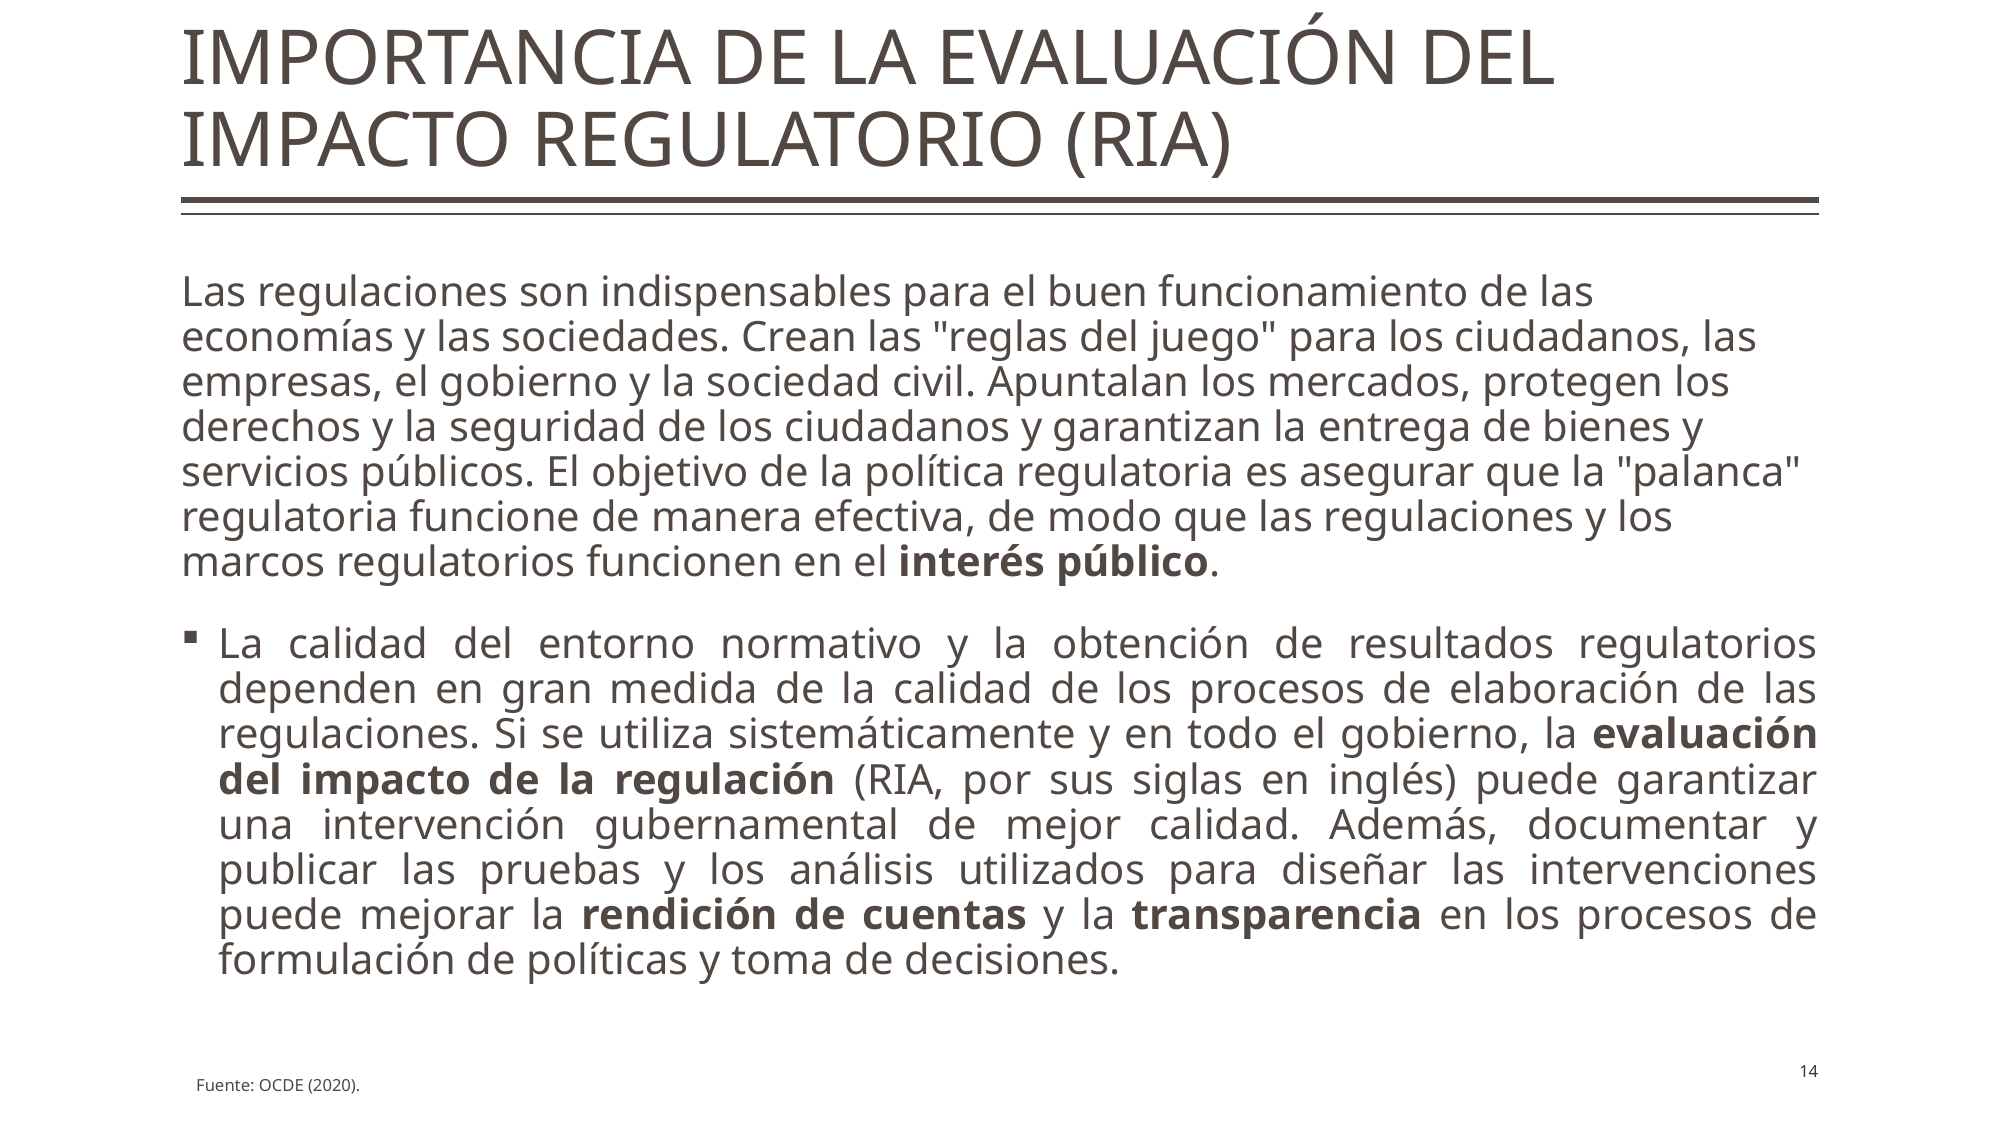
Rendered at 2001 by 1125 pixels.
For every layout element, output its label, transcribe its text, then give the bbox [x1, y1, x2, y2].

title IMPORTANCIA DE LA EVALUACIÓN DEL IMPACTO REGULATORIO (RIA) [181, 10, 1819, 191]
slide_number 14 [1518, 1042, 1819, 1103]
text_box Fuente: OCDE (2020). [181, 1067, 548, 1102]
list Las regulaciones son indispensables para el buen funcionamiento de las economías y las sociedades. Crean las "reglas del juego" para los ciudadanos, las empresas, el gobierno y la sociedad civil. Apuntalan los mercados, protegen los derechos y la seguridad de los ciudadanos y garantizan la entrega de bienes y servicios públicos. El objetivo de la política regulatoria es asegurar que la "palanca" regulatoria funcione de manera efectiva, de modo que las regulaciones y los marcos regulatorios funcionen en el interés público. La calidad del entorno normativo y la obtención de resultados regulatorios dependen en gran medida de la calidad de los procesos de elaboración de las regulaciones. Si se utiliza sistemáticamente y en todo el gobierno, la evaluación del impacto de la regulación (RIA, por sus siglas en inglés) puede garantizar una intervención gubernamental de mejor calidad. Además, documentar y publicar las pruebas y los análisis utilizados para diseñar las intervenciones puede mejorar la rendición de cuentas y la transparencia en los procesos de formulación de políticas y toma de decisiones. [181, 262, 1819, 1013]
